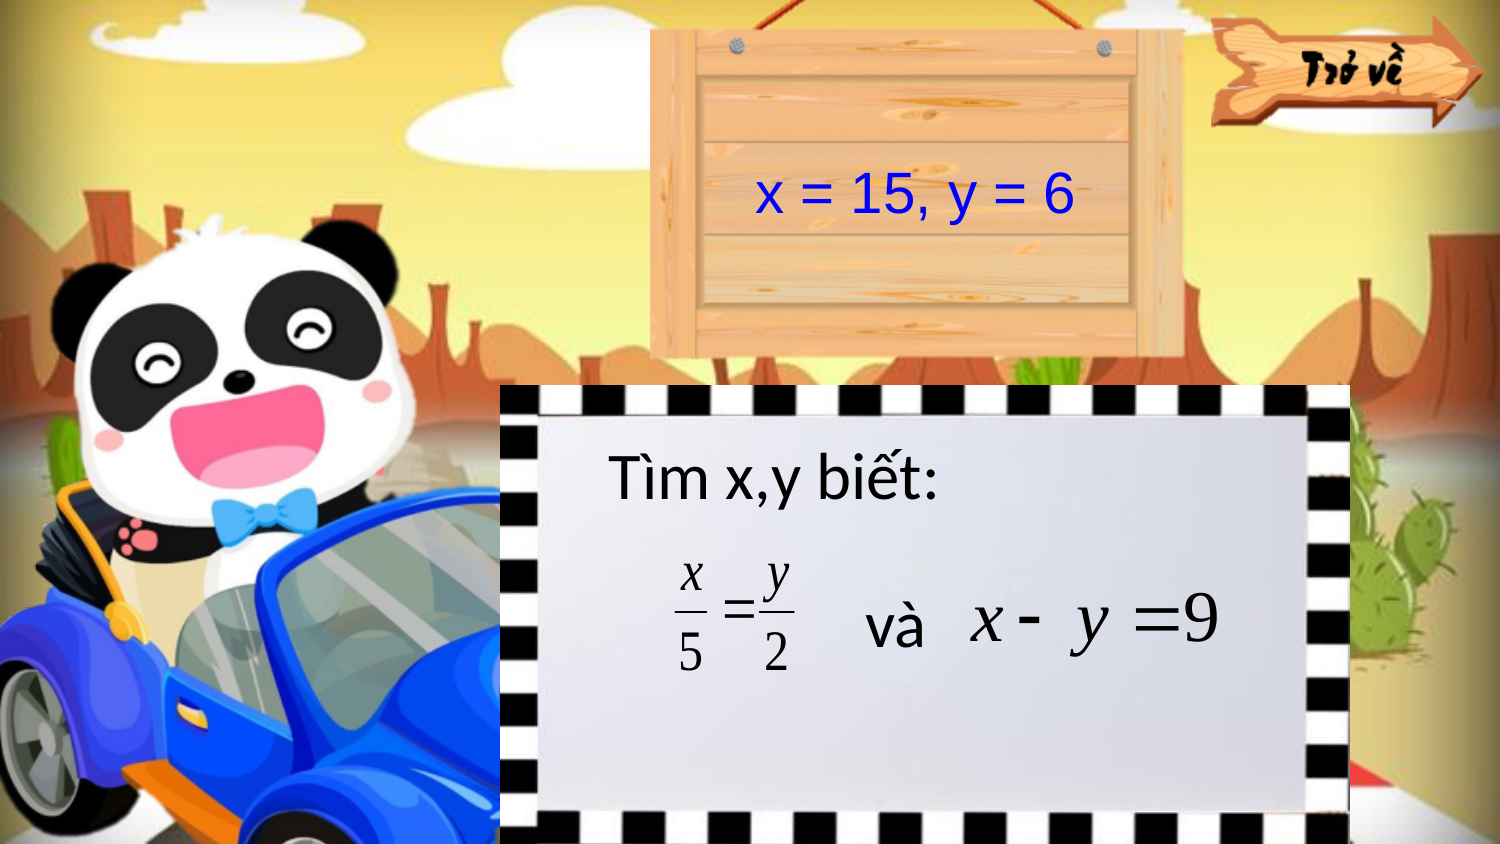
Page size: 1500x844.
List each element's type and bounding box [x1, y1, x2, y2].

picture [0, 0, 1500, 844]
text_box [956, 574, 1233, 673]
text_box [666, 535, 805, 684]
